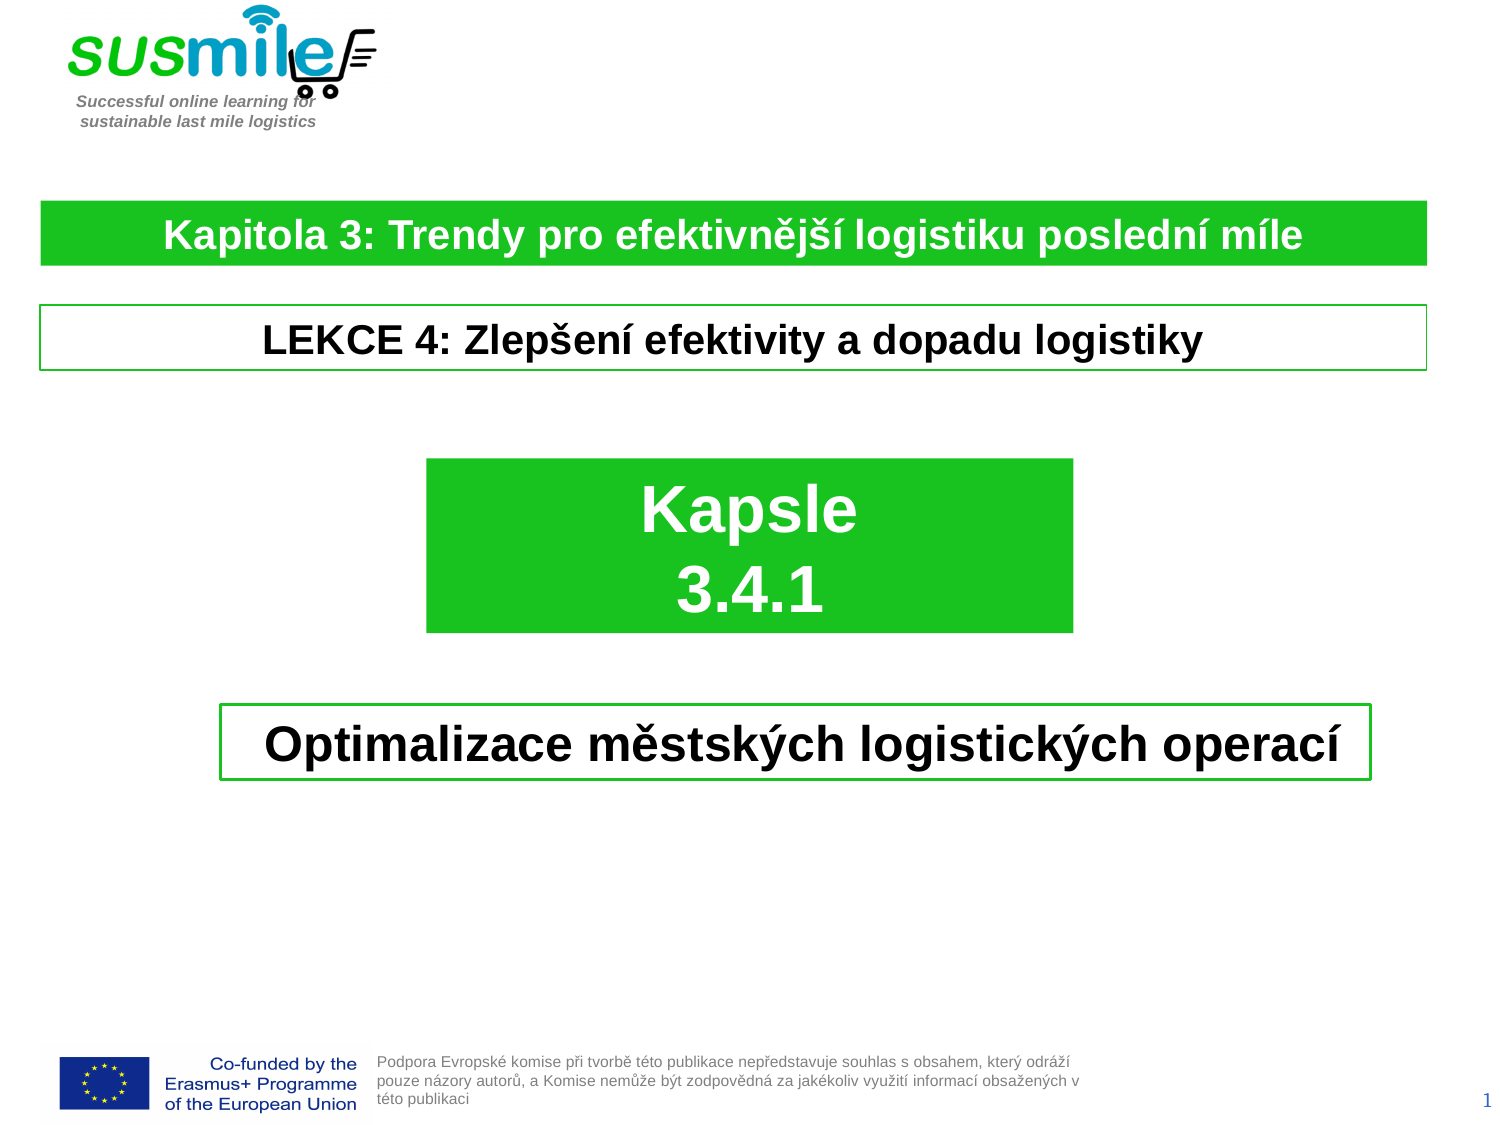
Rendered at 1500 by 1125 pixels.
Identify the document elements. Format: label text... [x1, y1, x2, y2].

text_box Kapitola 3: Trendy pro efektivnější logistiku poslední míle [40, 200, 1428, 266]
slide_number 1 [1156, 1069, 1500, 1125]
text_box LEKCE 4: Zlepšení efektivity a dopadu logistiky [39, 304, 1427, 370]
picture [41, 1042, 372, 1125]
picture [61, 0, 400, 107]
text_box Kapsle 3.4.1 [426, 458, 1074, 634]
text_box Optimalizace městských logistických operací [220, 704, 1371, 780]
